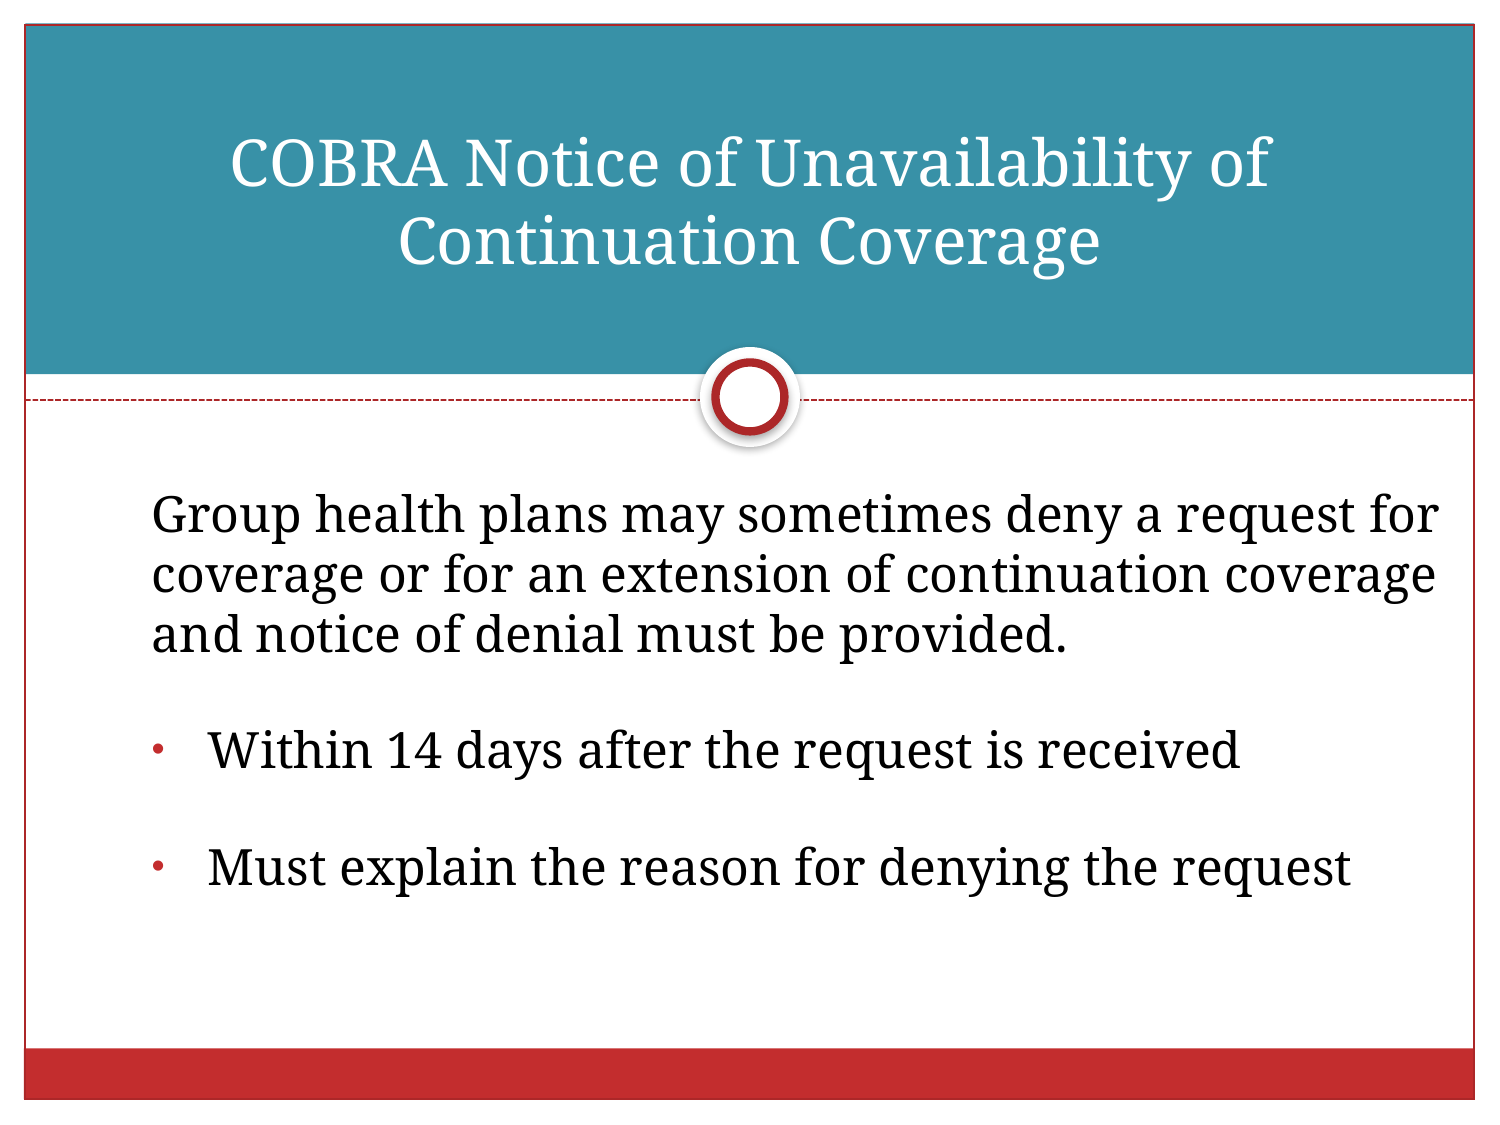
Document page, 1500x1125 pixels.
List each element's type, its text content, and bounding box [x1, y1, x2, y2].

list Group health plans may sometimes deny a request for coverage or for an extension of continuation coverage and notice of denial must be provided. Within 14 days after the request is received Must explain the reason for denying the request [0, 474, 1500, 750]
title COBRA Notice of Unavailability of Continuation Coverage [112, 112, 1388, 363]
